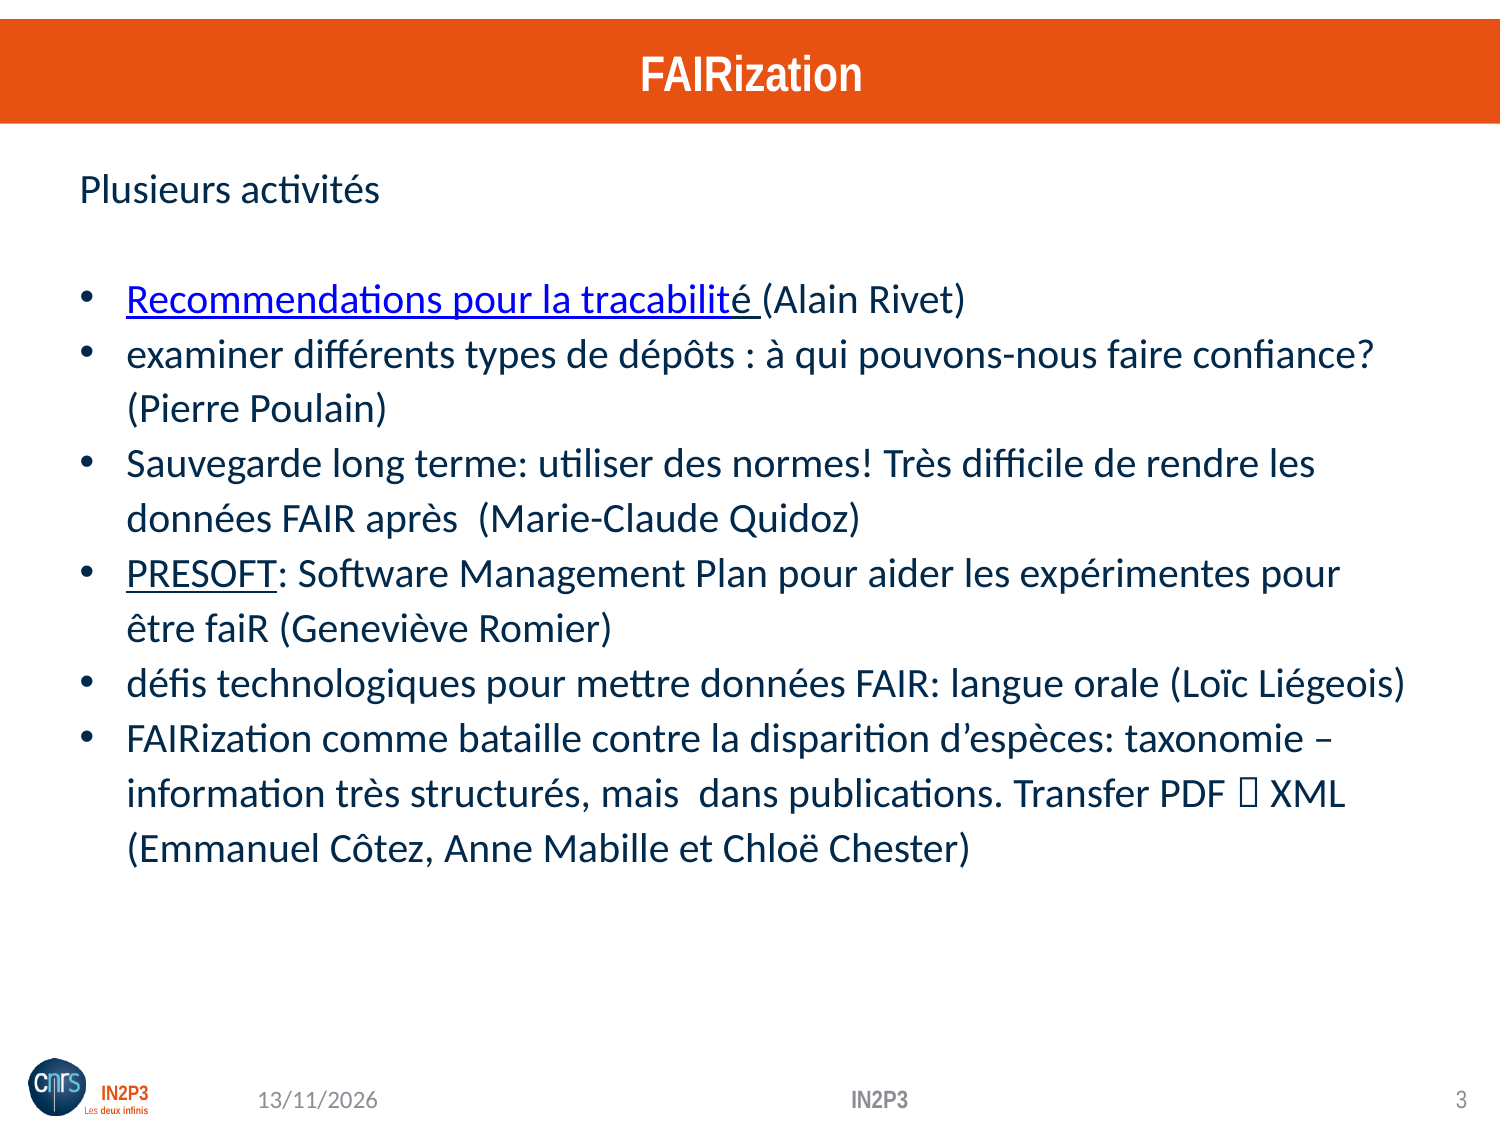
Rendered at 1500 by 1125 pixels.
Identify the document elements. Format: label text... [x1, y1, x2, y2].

picture [28, 1058, 64, 1116]
text_box Plusieurs activités Recommendations pour la tracabilité (Alain Rivet) examiner différents types de dépôts : à qui pouvons-nous faire confiance? (Pierre Poulain) Sauvegarde long terme: utiliser des normes! Très difficile de rendre les données FAIR après (Marie-Claude Quidoz) PRESOFT: Software Management Plan pour aider les expérimentes pour être faiR (Geneviève Romier) défis technologiques pour mettre données FAIR: langue orale (Loïc Liégeois) FAIRization comme bataille contre la disparition d’espèces: taxonomie – information très structurés, mais dans publications. Transfer PDF  XML (Emmanuel Côtez, Anne Mabille et Chloë Chester) ... [64, 149, 1424, 1125]
slide_number 2 [1424, 1068, 1483, 1125]
title FAIRization [0, 19, 1500, 124]
